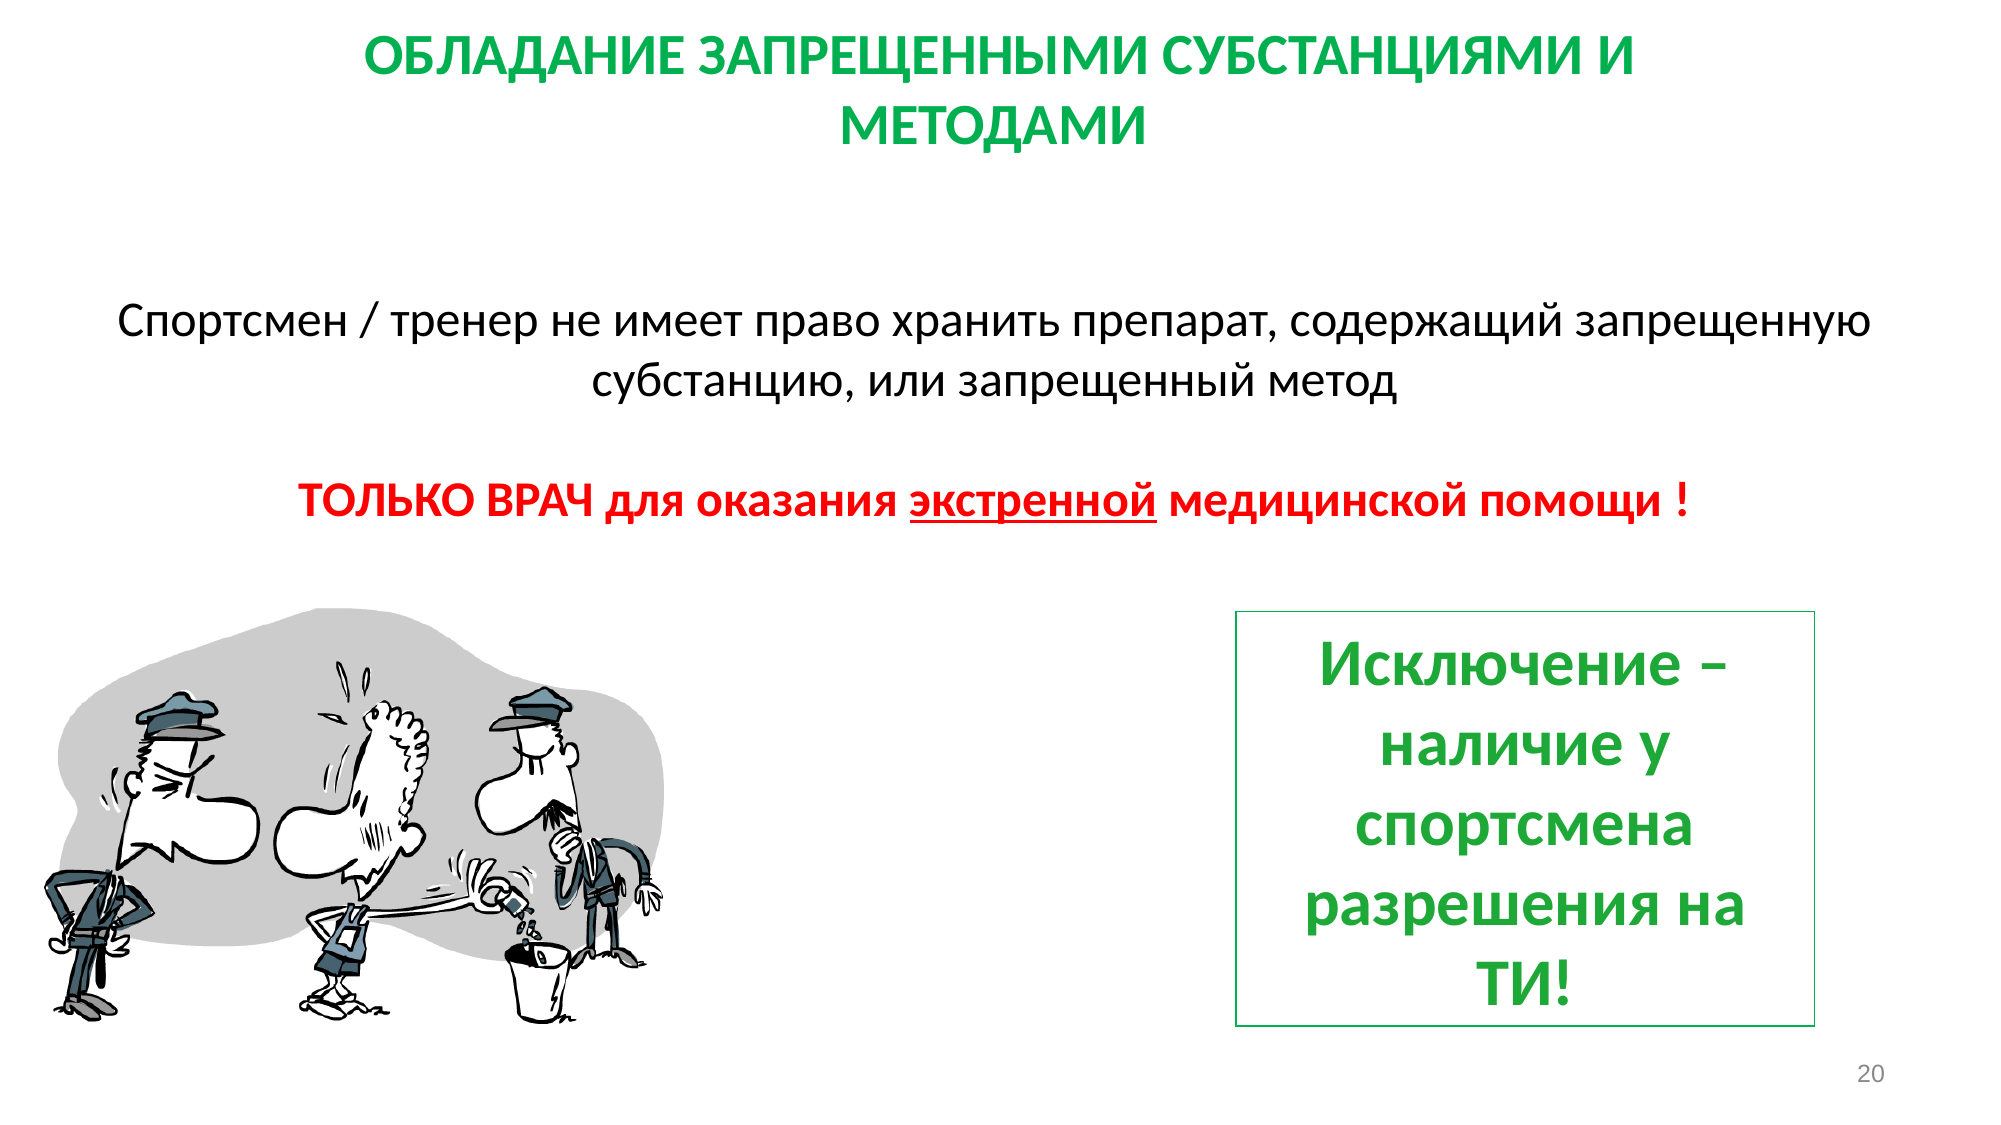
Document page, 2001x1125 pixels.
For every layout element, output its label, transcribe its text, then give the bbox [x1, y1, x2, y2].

slide_number 20 [1433, 1042, 1900, 1103]
text_box Исключение – наличие у спортсмена разрешения на ТИ! [1236, 611, 1815, 1026]
picture [42, 600, 672, 1031]
text_box Спортсмен / тренер не имеет право хранить препарат, содержащий запрещенную субстанцию, или запрещенный метод ТОЛЬКО ВРАЧ для оказания экстренной медицинской помощи ! [19, 278, 1971, 594]
title ОБЛАДАНИЕ ЗАПРЕЩЕННЫМИ СУБСТАНЦИЯМИ И МЕТОДАМИ [249, 0, 1750, 173]
